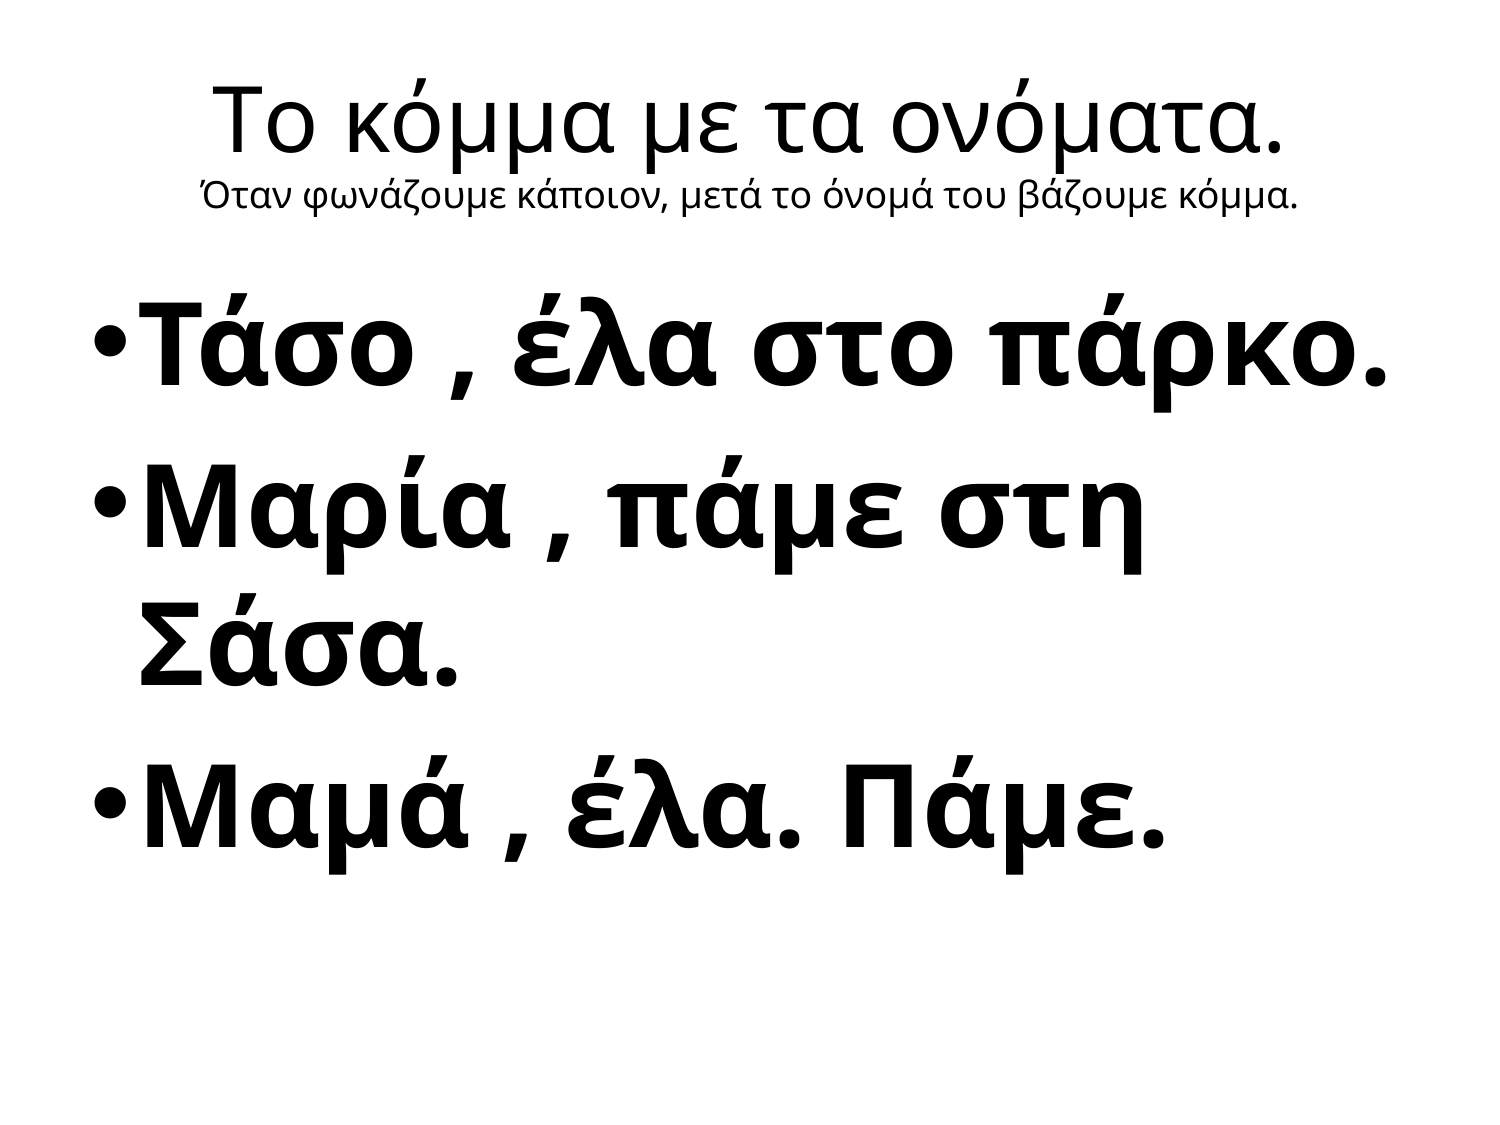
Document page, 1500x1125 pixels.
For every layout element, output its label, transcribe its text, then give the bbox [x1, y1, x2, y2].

list Τάσο , έλα στο πάρκο. Μαρία , πάμε στη Σάσα. Μαμά , έλα. Πάμε. [75, 262, 1425, 1005]
title Το κόμμα με τα ονόματα. Όταν φωνάζουμε κάποιον, μετά το όνομά του βάζουμε κόμμα. [75, 45, 1425, 233]
